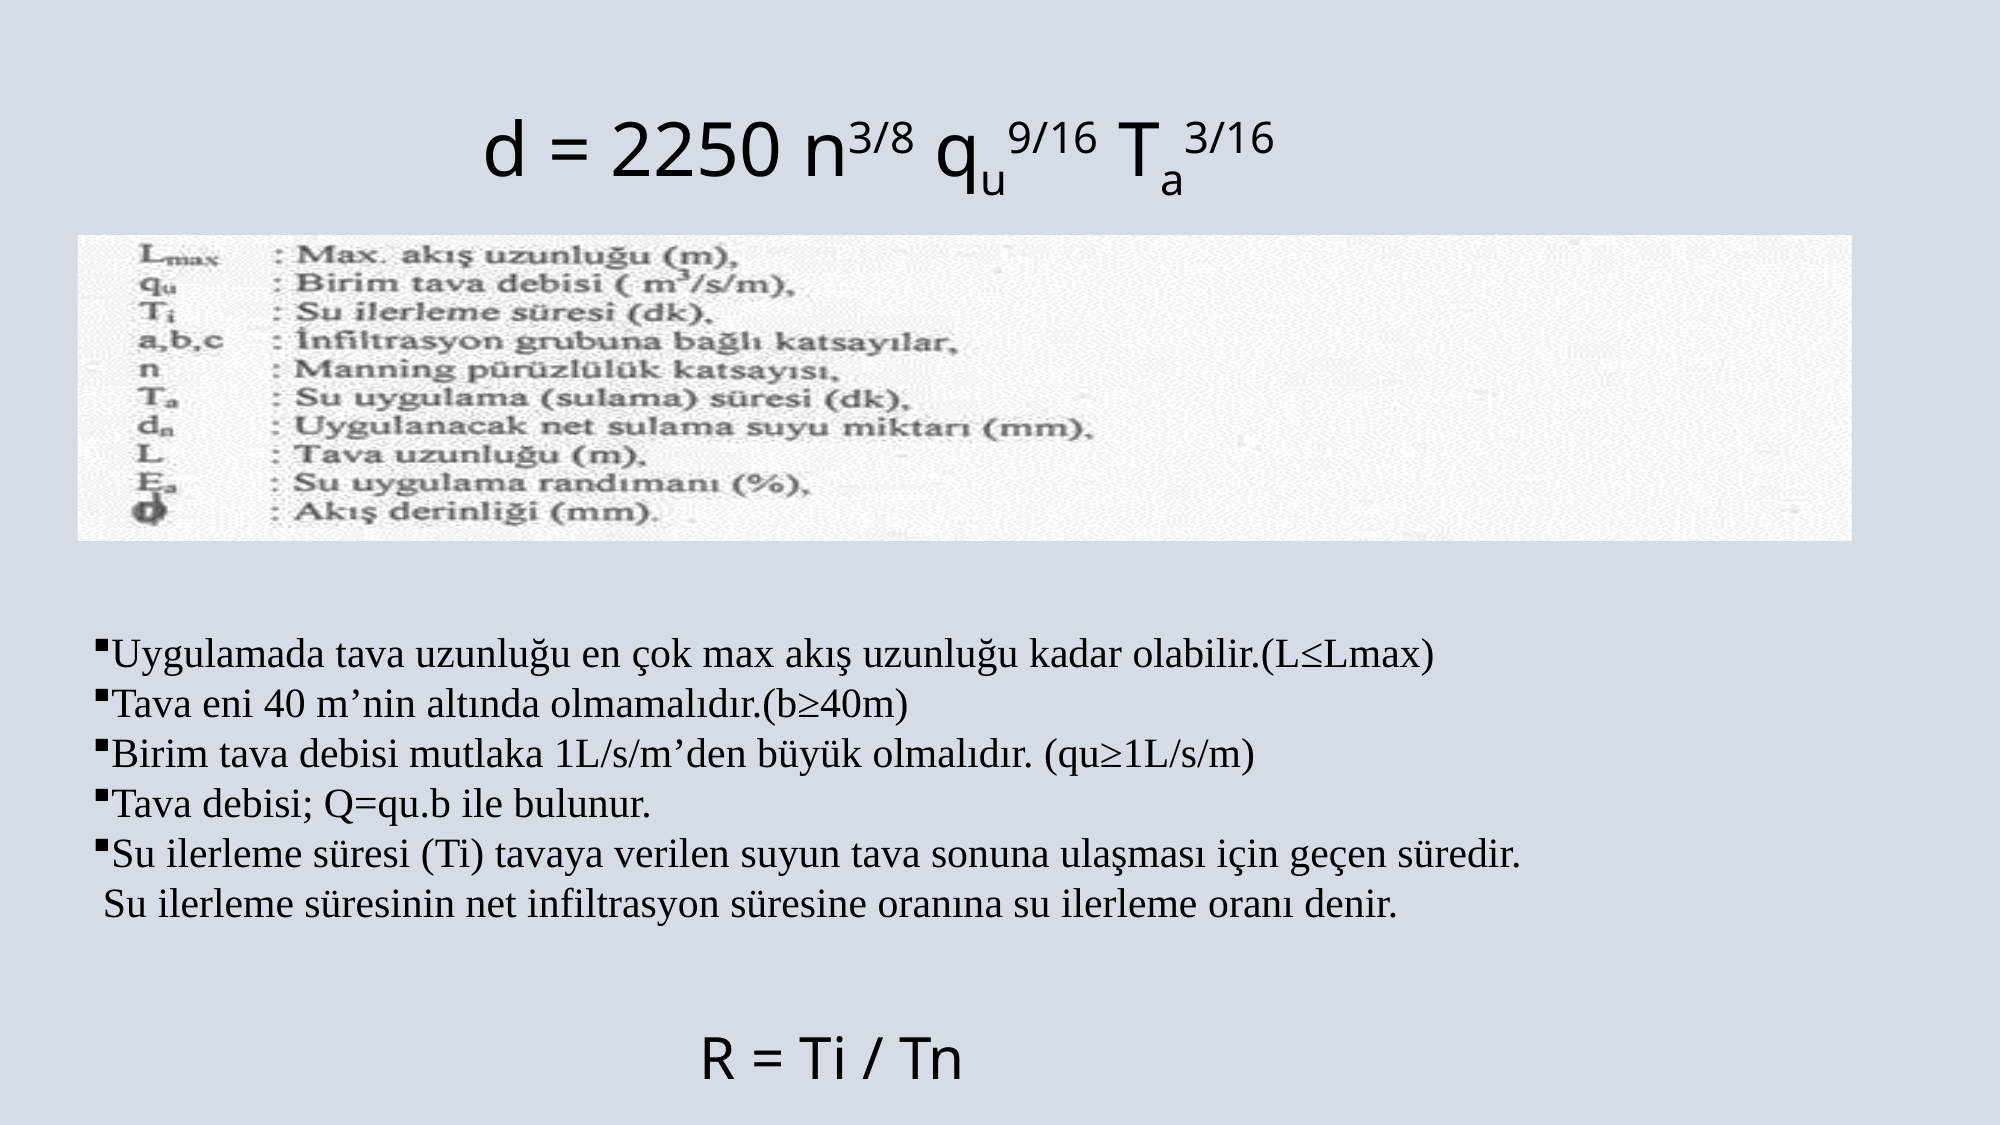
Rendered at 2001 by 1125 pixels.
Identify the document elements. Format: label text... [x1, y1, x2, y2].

picture [77, 235, 1852, 541]
text_box R = Ti / Tn [685, 1013, 981, 1099]
text_box d = 2250 n3/8 qu9/16 Ta3/16 [468, 93, 1492, 211]
text_box Uygulamada tava uzunluğu en çok max akış uzunluğu kadar olabilir.(L≤Lmax) Tava eni 40 m’nin altında olmamalıdır.(b≥40m) Birim tava debisi mutlaka 1L/s/m’den büyük olmalıdır. (qu≥1L/s/m) Tava debisi; Q=qu.b ile bulunur. Su ilerleme süresi (Ti) tavaya verilen suyun tava sonuna ulaşması için geçen süredir. Su ilerleme süresinin net infiltrasyon süresine oranına su ilerleme oranı denir. [77, 617, 1658, 933]
